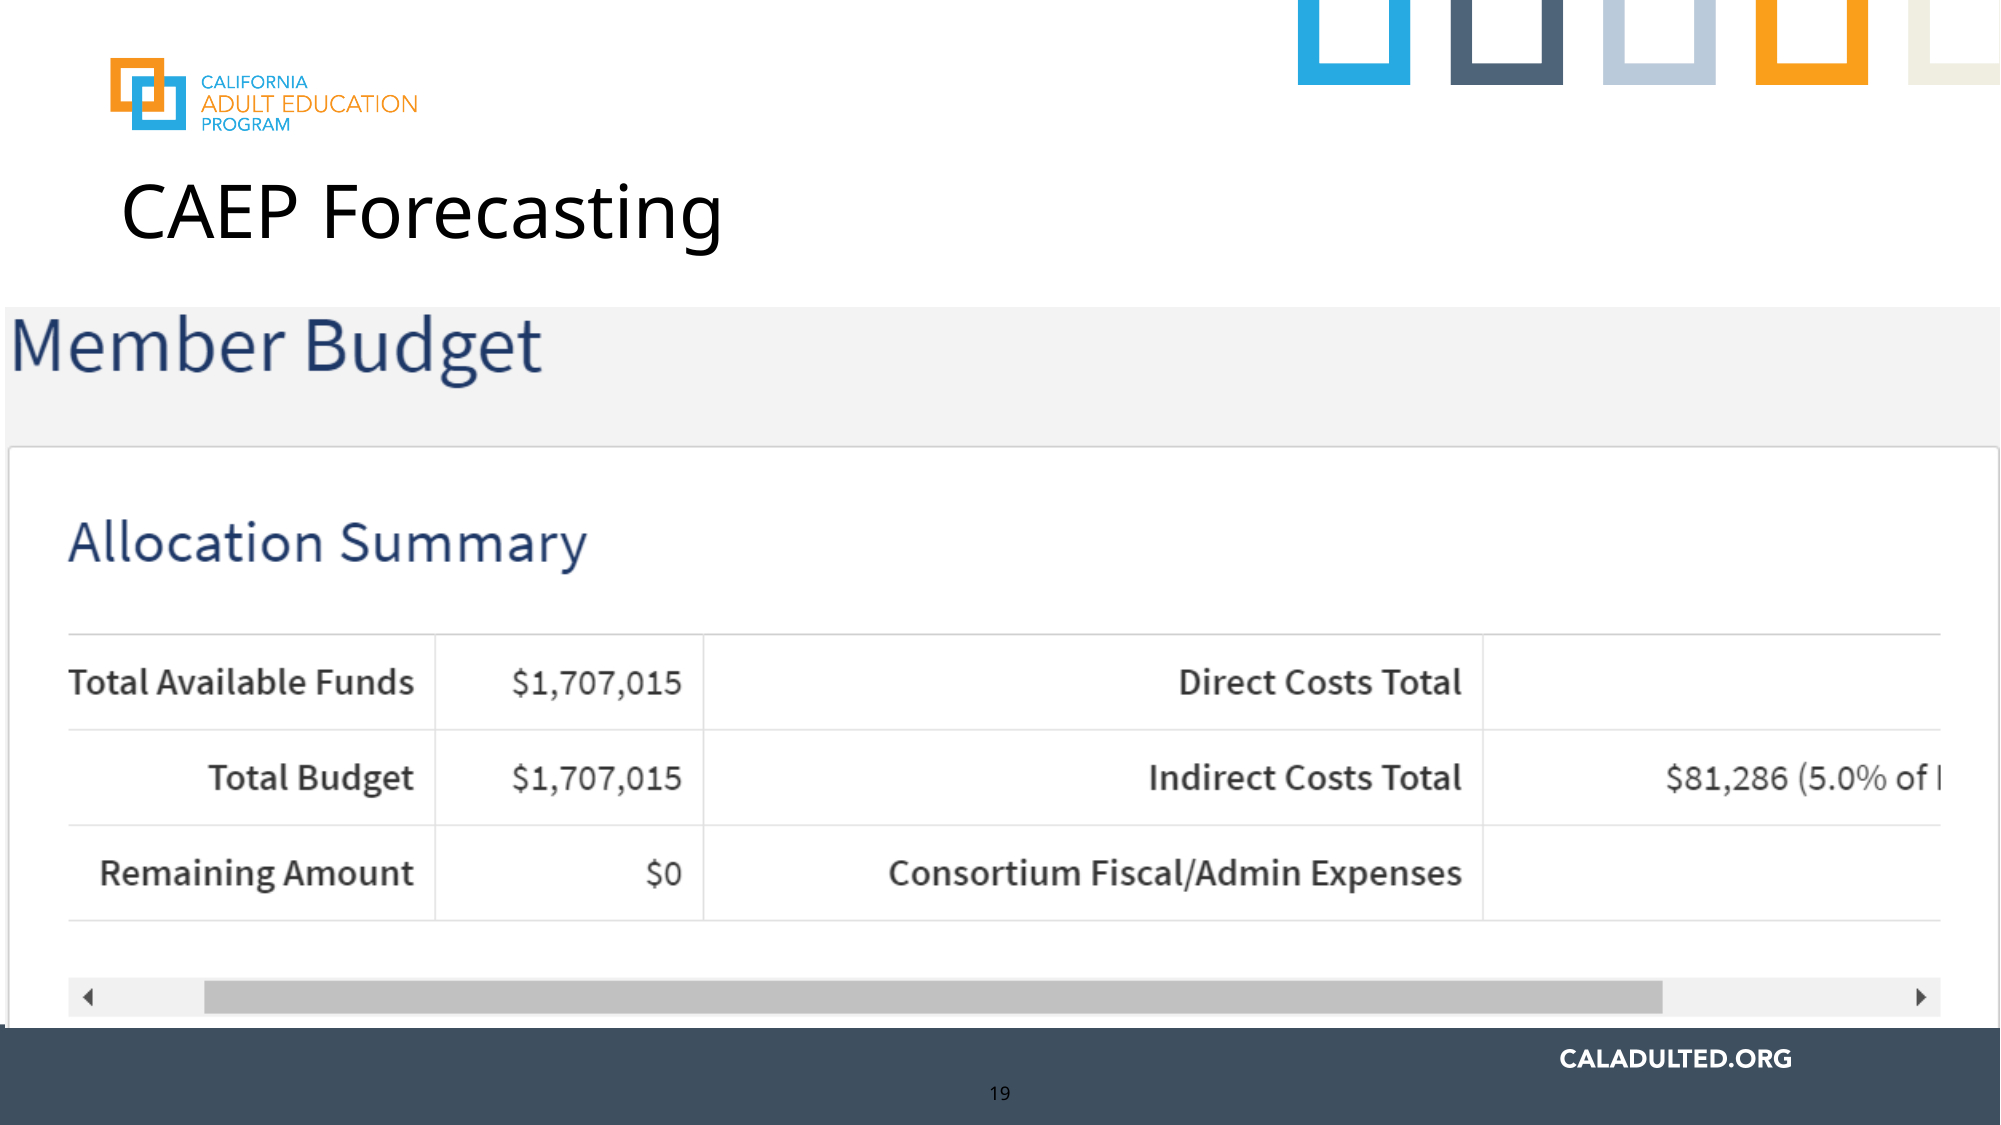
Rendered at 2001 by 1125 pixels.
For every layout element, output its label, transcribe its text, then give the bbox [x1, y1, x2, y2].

title CAEP Forecasting [111, 155, 1801, 263]
slide_number 19 [980, 1072, 1022, 1113]
picture [0, 0, 2000, 1125]
